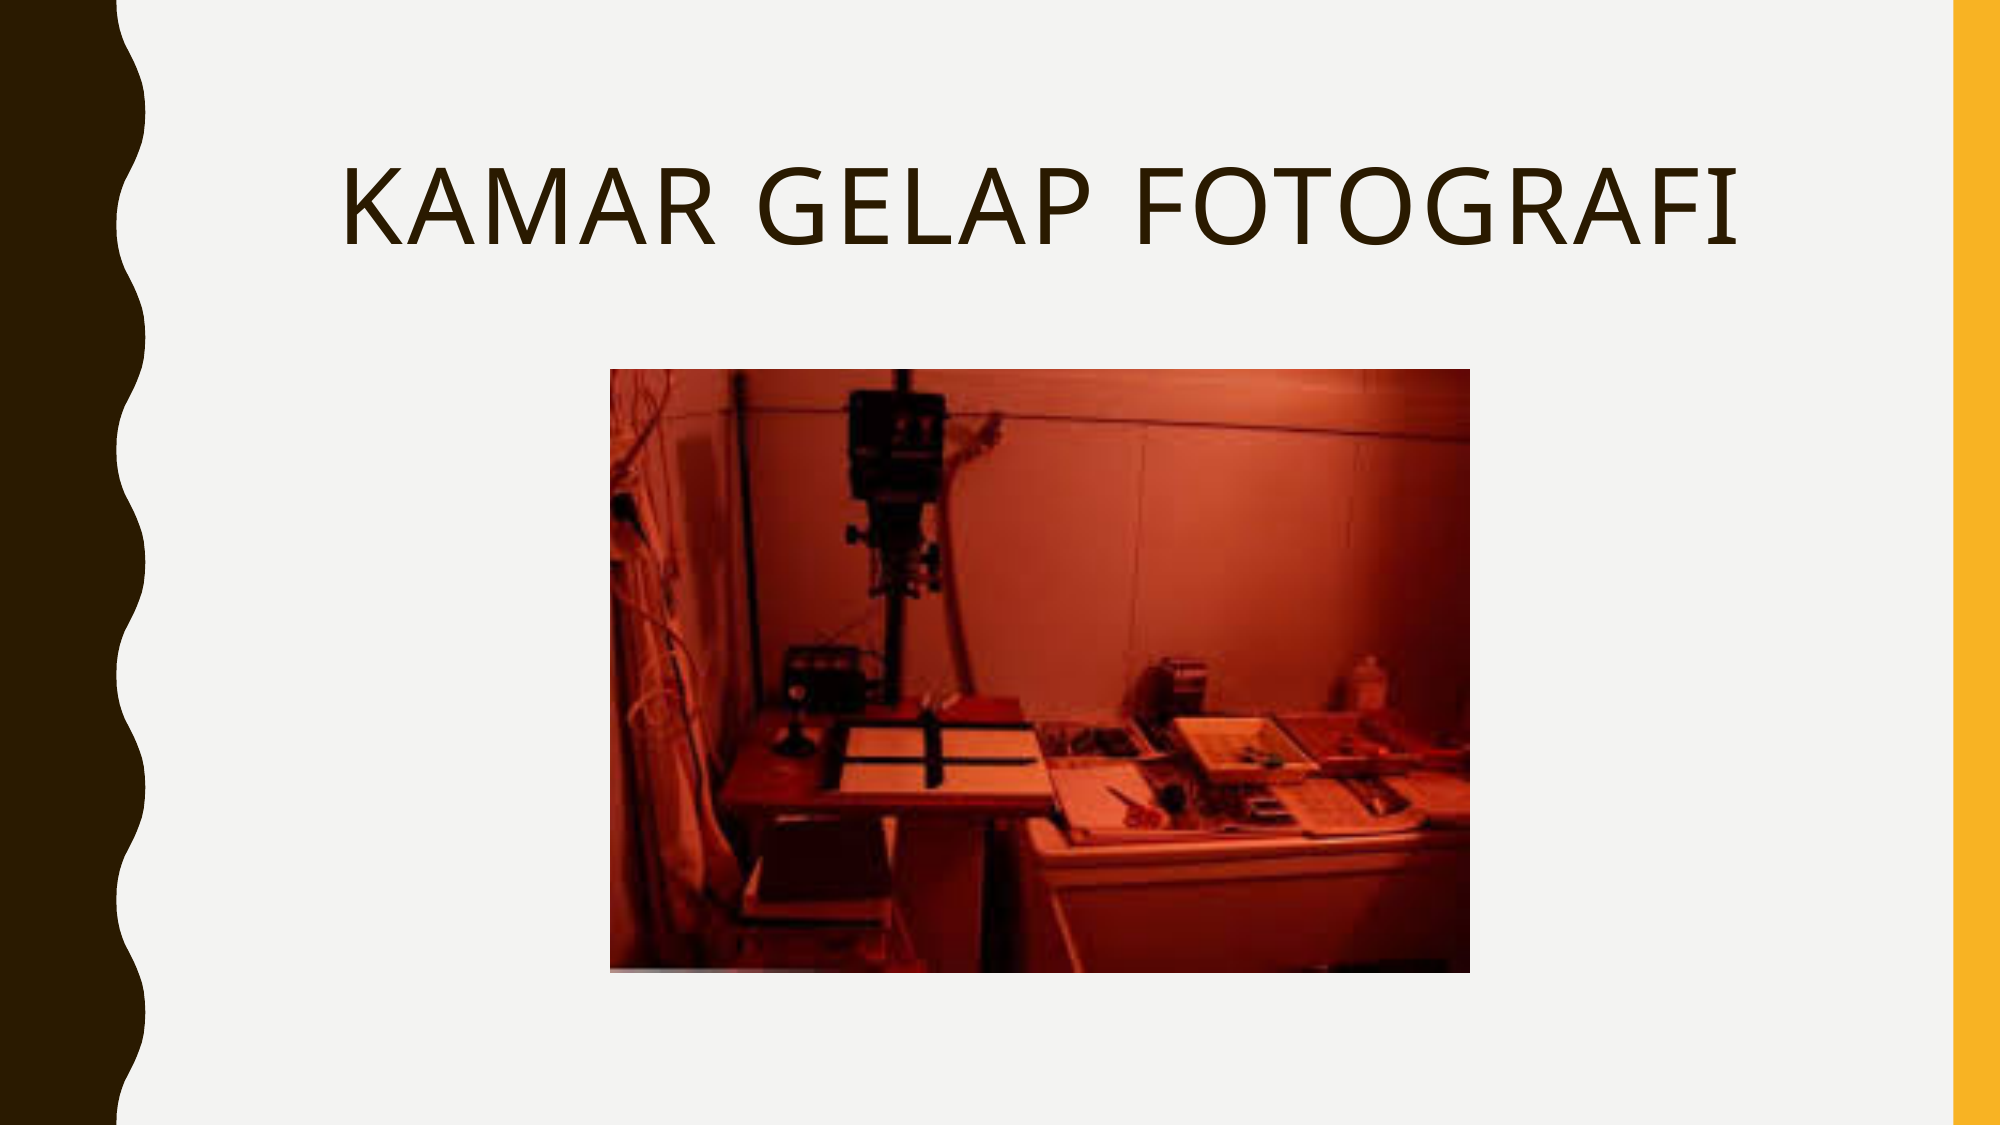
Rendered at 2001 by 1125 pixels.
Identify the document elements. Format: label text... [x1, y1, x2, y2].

title KAMAR GELAP FOTOGRAFI [205, 145, 1875, 391]
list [610, 369, 1470, 973]
